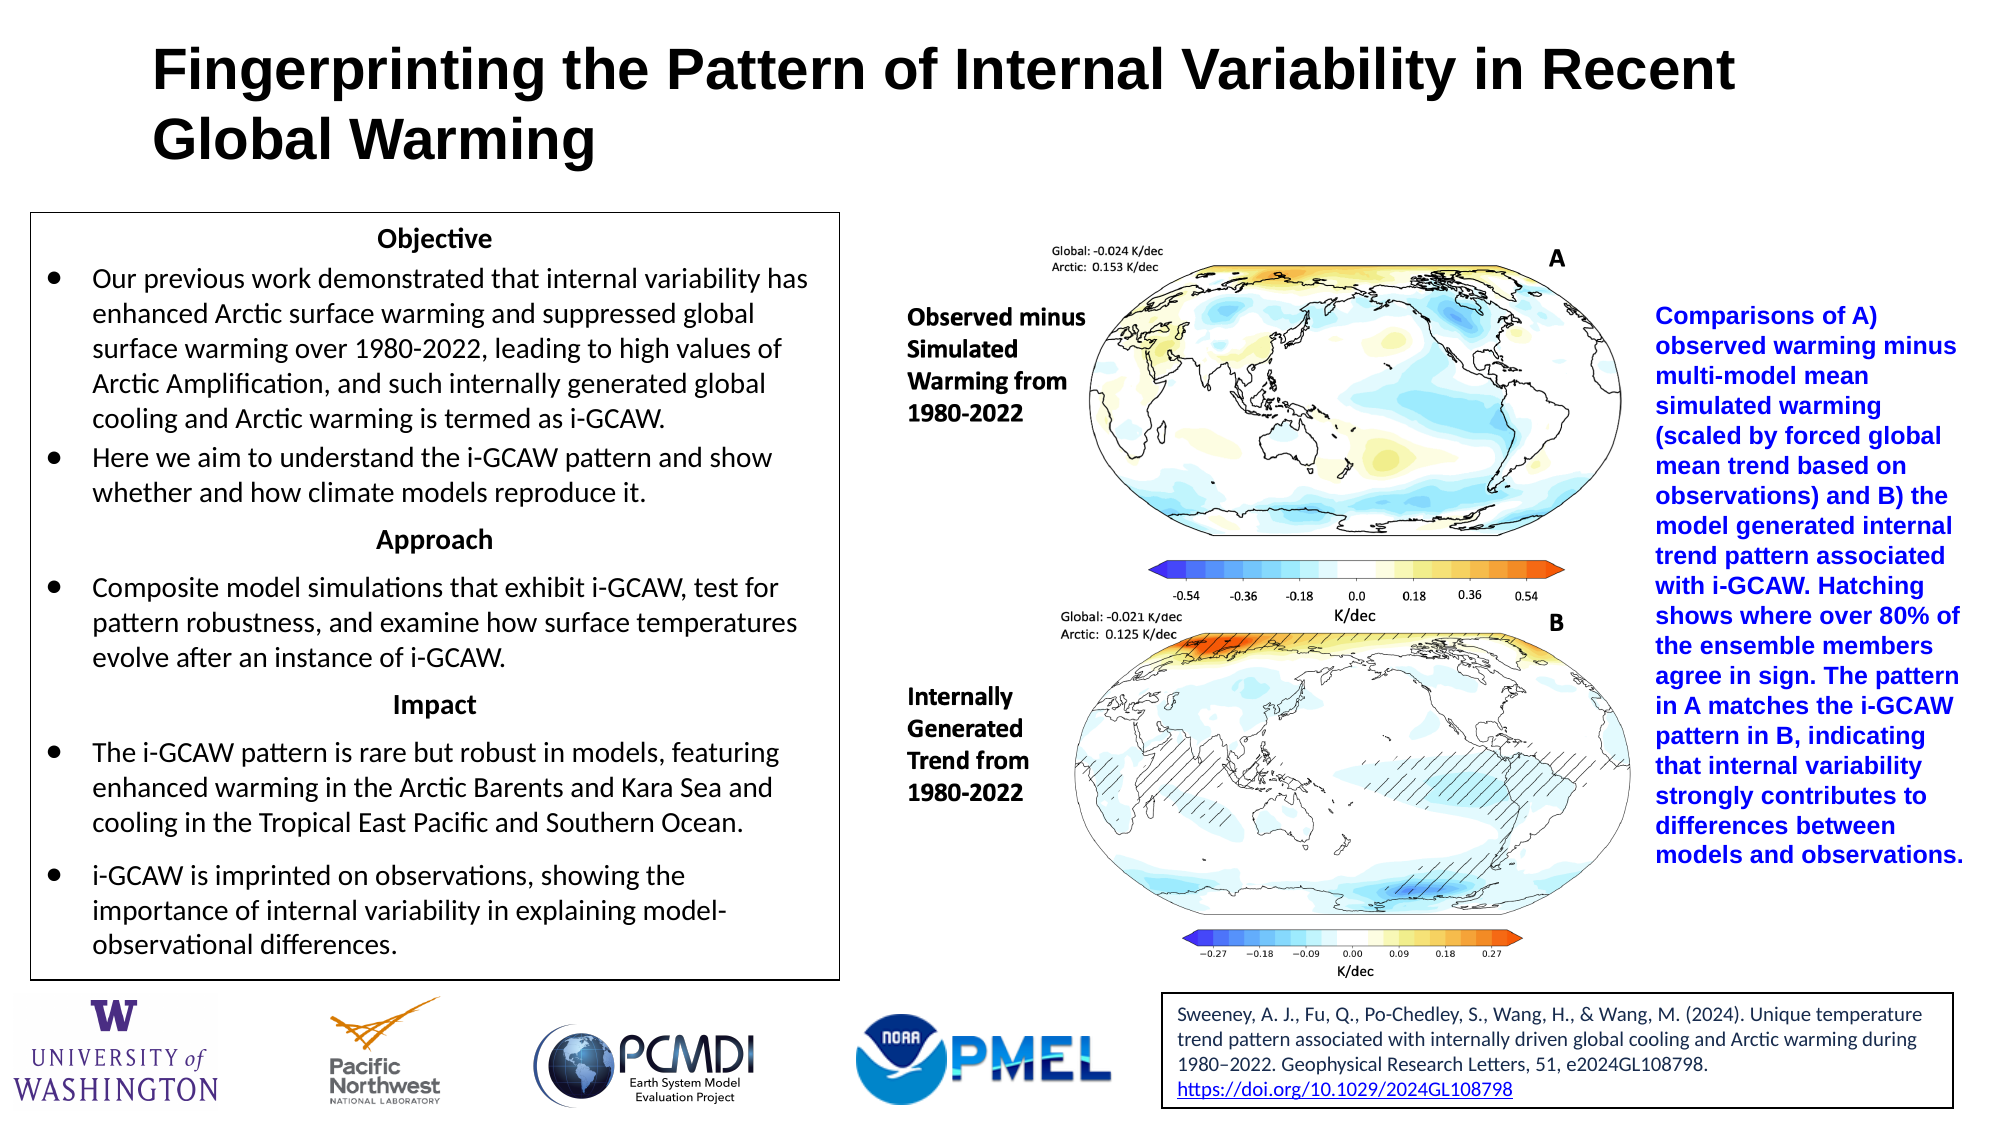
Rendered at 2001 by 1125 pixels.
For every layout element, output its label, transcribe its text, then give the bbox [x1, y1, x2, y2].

picture [12, 993, 218, 1112]
text_box Fingerprinting the Pattern of Internal Variability in Recent Global Warming [137, 23, 1838, 179]
text_box Comparisons of A) observed warming minus multi-model mean simulated warming (scaled by forced global mean trend based on observations) and B) the model generated internal trend pattern associated with i-GCAW. Hatching shows where over 80% of the ensemble members agree in sign. The pattern in A matches the i-GCAW pattern in B, indicating that internal variability strongly contributes to differences between models and observations. [1641, 292, 1984, 877]
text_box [316, 987, 757, 1112]
text_box Sweeney, A. J., Fu, Q., Po-Chedley, S., Wang, H., & Wang, M. (2024). Unique temperature trend pattern associated with internally driven global cooling and Arctic warming during 1980–2022. Geophysical Research Letters, 51, e2024GL108798. https://doi.org/10.1029/2024GL108798 [1162, 993, 1953, 1108]
picture [893, 212, 1636, 979]
text_box [275, 980, 838, 1013]
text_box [856, 1014, 1154, 1105]
text_box Objective Our previous work demonstrated that internal variability has enhanced Arctic surface warming and suppressed global surface warming over 1980-2022, leading to high values of Arctic Amplification, and such internally generated global cooling and Arctic warming is termed as i-GCAW. Here we aim to understand the i-GCAW pattern and show whether and how climate models reproduce it. Approach Composite model simulations that exhibit i-GCAW, test for pattern robustness, and examine how surface temperatures evolve after an instance of i-GCAW. Impact The i-GCAW pattern is rare but robust in models, featuring enhanced warming in the Arctic Barents and Kara Sea and cooling in the Tropical East Pacific and Southern Ocean. i-GCAW is imprinted on observations, showing the importance of internal variability in explaining model-observational differences. [30, 212, 840, 980]
